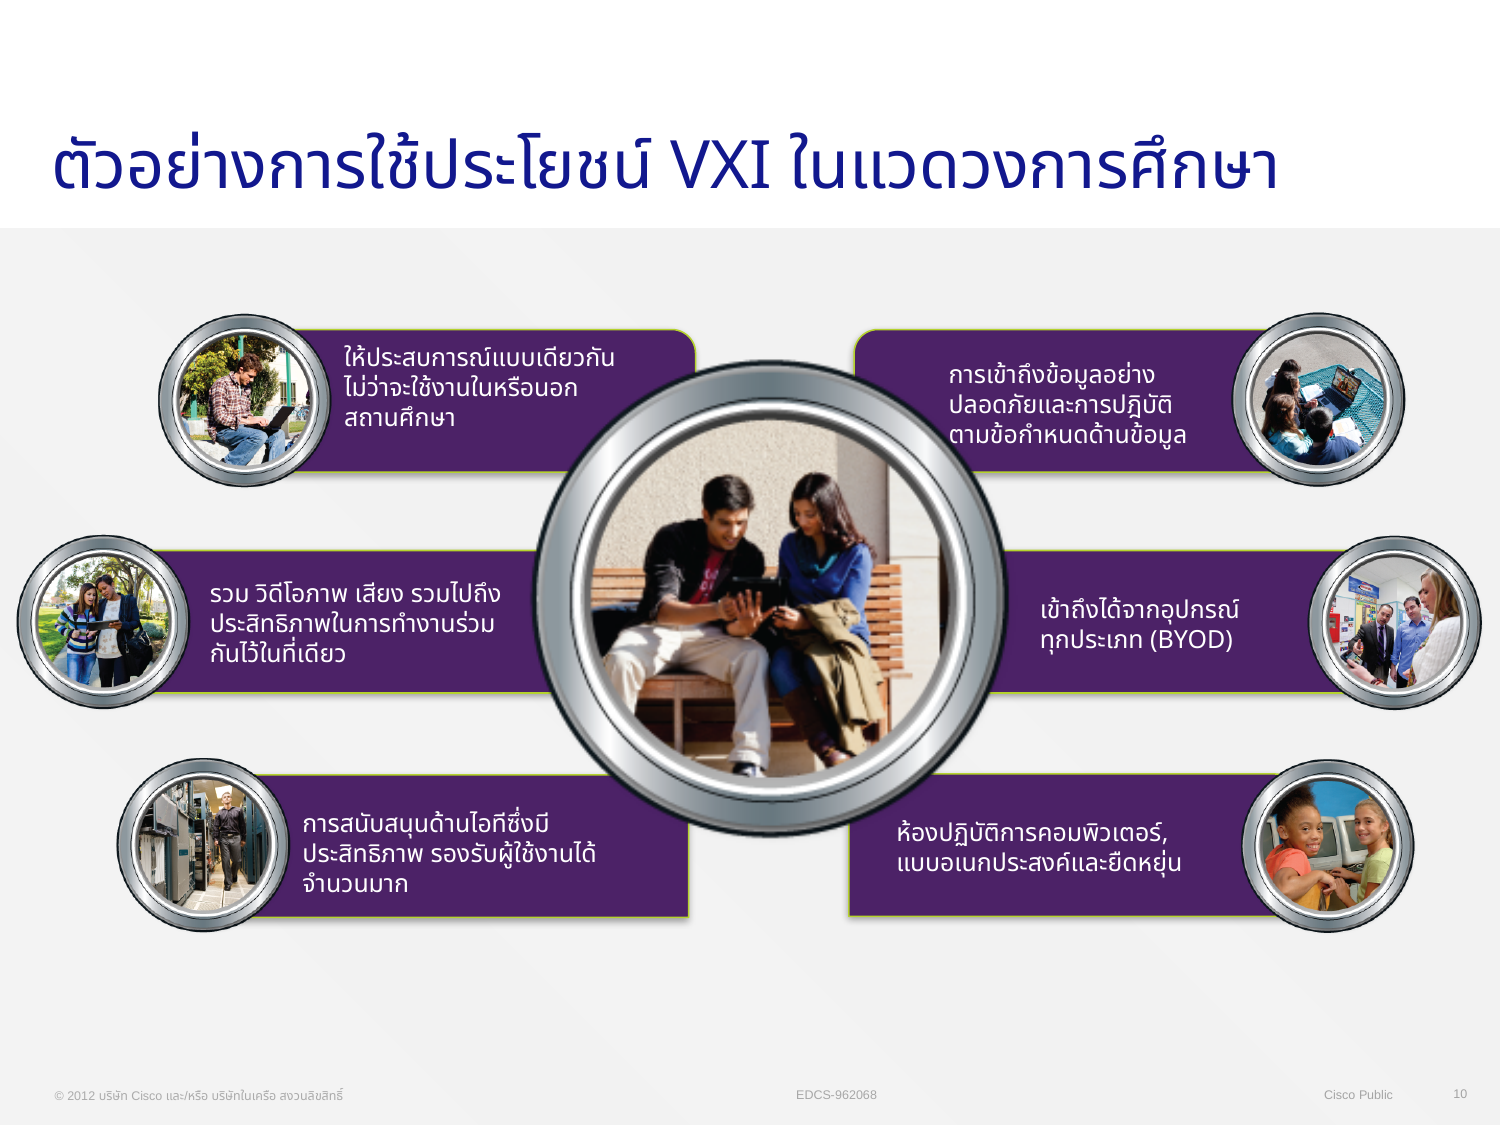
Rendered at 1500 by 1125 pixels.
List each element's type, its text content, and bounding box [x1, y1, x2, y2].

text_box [1033, 533, 1486, 714]
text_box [62, 755, 689, 936]
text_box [0, 532, 390, 713]
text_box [92, 308, 696, 493]
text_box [848, 756, 1451, 938]
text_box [853, 263, 1486, 491]
title ตัวอย่างการใช้ประโยชน์ VXI ในแวดวงการศึกษา [37, 70, 1447, 209]
text_box [0, 227, 1500, 1125]
picture [395, 354, 1028, 849]
